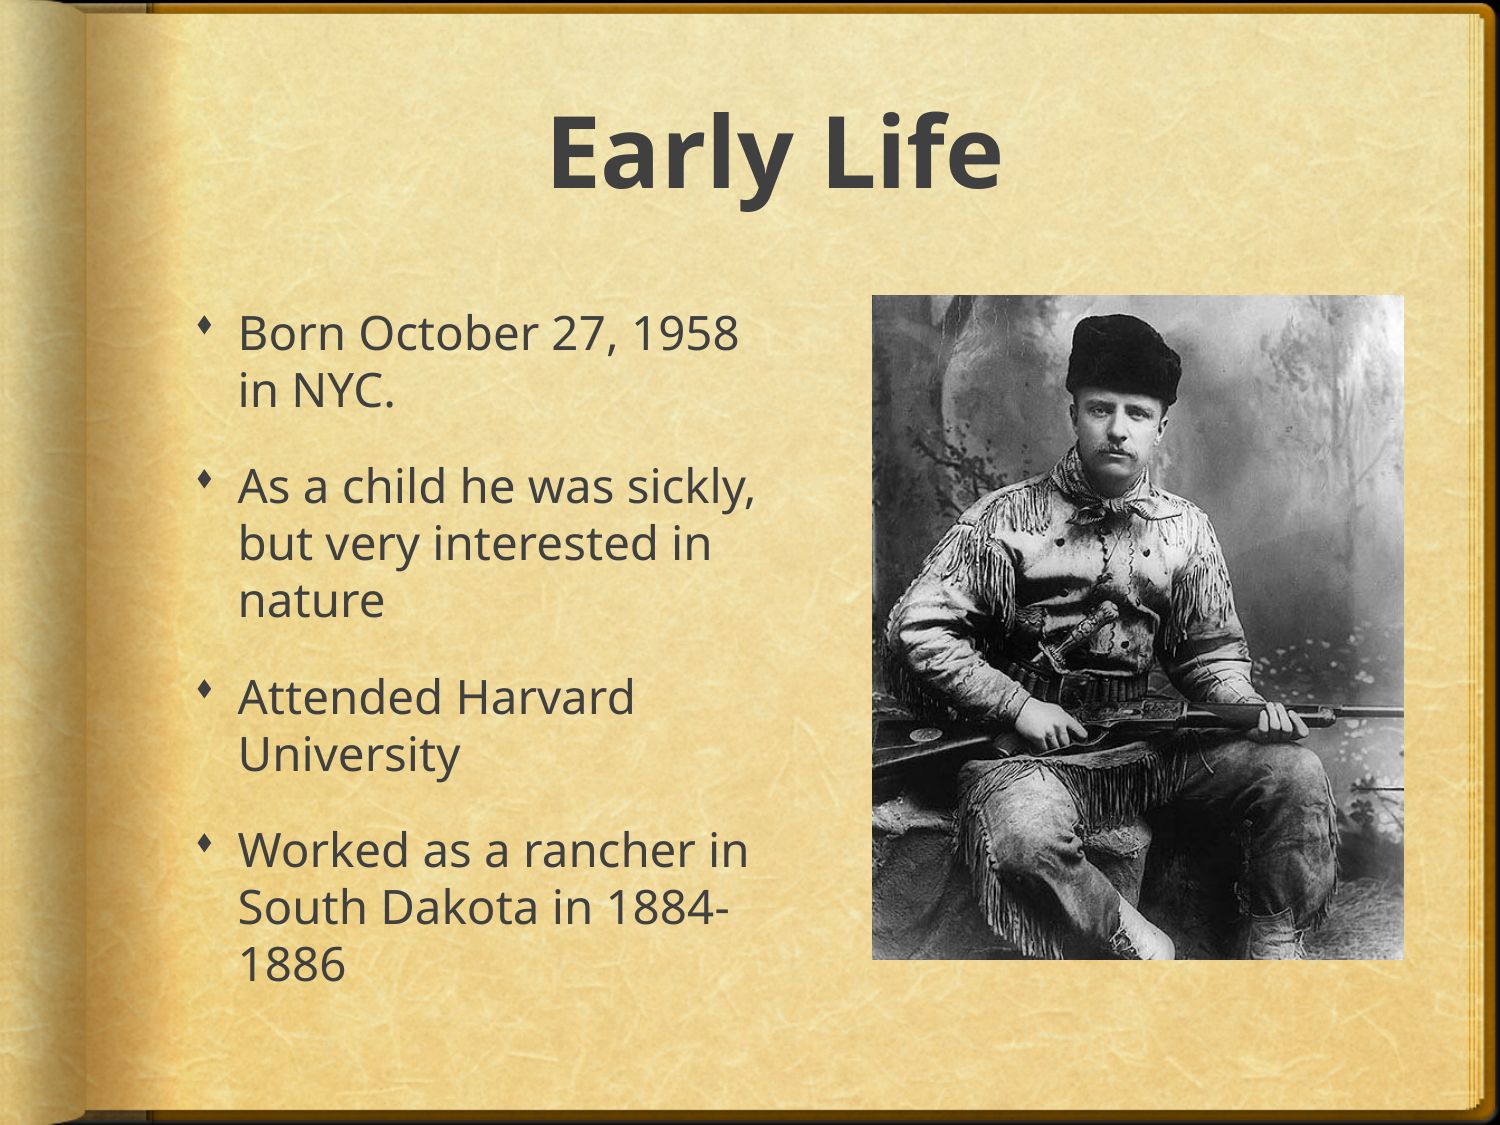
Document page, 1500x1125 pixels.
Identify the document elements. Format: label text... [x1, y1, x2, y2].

picture [0, 0, 1500, 1125]
list Born October 27, 1958 in NYC. As a child he was sickly, but very interested in nature Attended Harvard University Worked as a rancher in South Dakota in 1884-1886 [178, 295, 798, 1005]
title Early Life [178, 45, 1372, 265]
